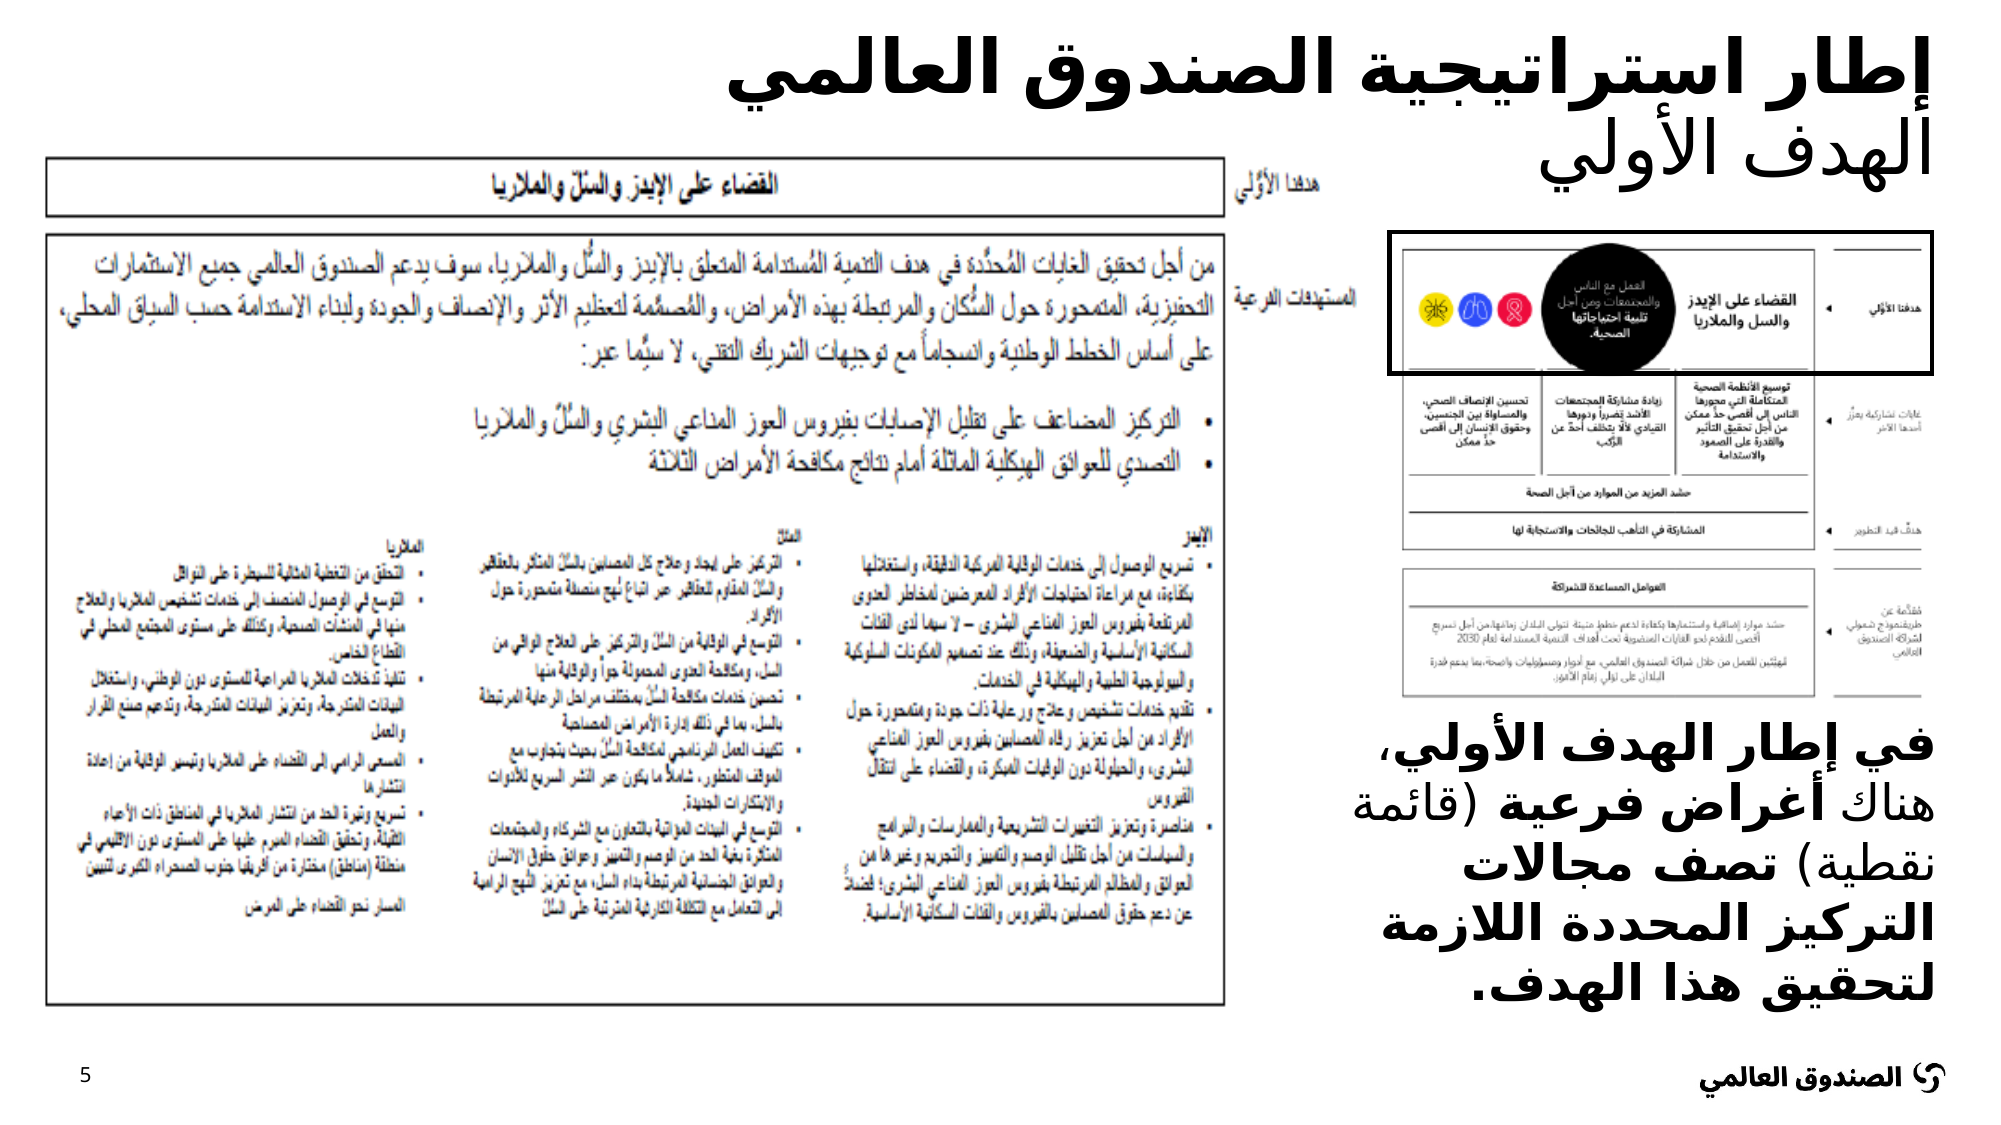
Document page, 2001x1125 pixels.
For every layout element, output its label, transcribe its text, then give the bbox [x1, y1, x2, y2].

text_box في إطار الهدف الأولي، هناك أغراض فرعية (قائمة نقطية) تصف مجالات التركيز المحددة اللازمة لتحقيق هذا الهدف. [1358, 735, 1953, 987]
picture [31, 105, 1358, 1025]
slide_number 5 [79, 1030, 227, 1091]
picture [1389, 230, 1937, 715]
title إطار استراتيجية الصندوق العالمي الهدف الأولي [54, 29, 1937, 106]
picture [1678, 1041, 1967, 1114]
